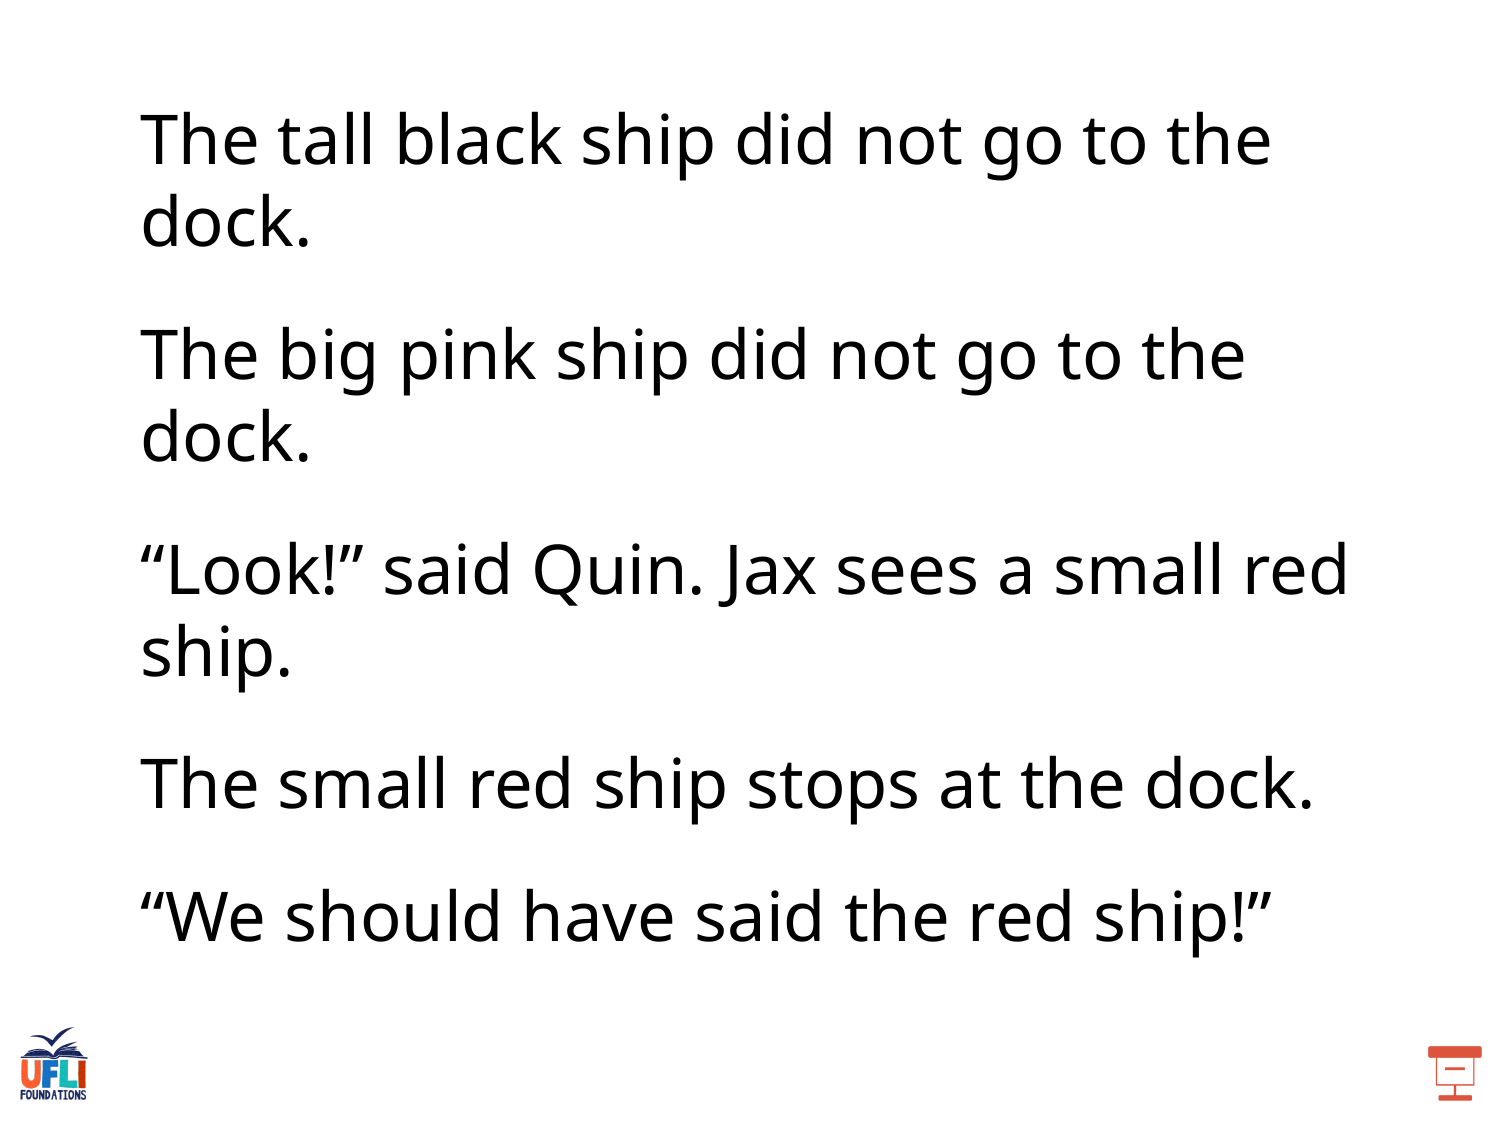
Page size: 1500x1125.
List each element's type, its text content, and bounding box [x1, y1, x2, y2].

picture [1427, 1043, 1484, 1104]
text_box The tall black ship did not go to the dock. The big pink ship did not go to the dock. “Look!” said Quin. Jax sees a small red ship. The small red ship stops at the dock. “We should have said the red ship!” [125, 88, 1428, 681]
picture [16, 1027, 90, 1103]
